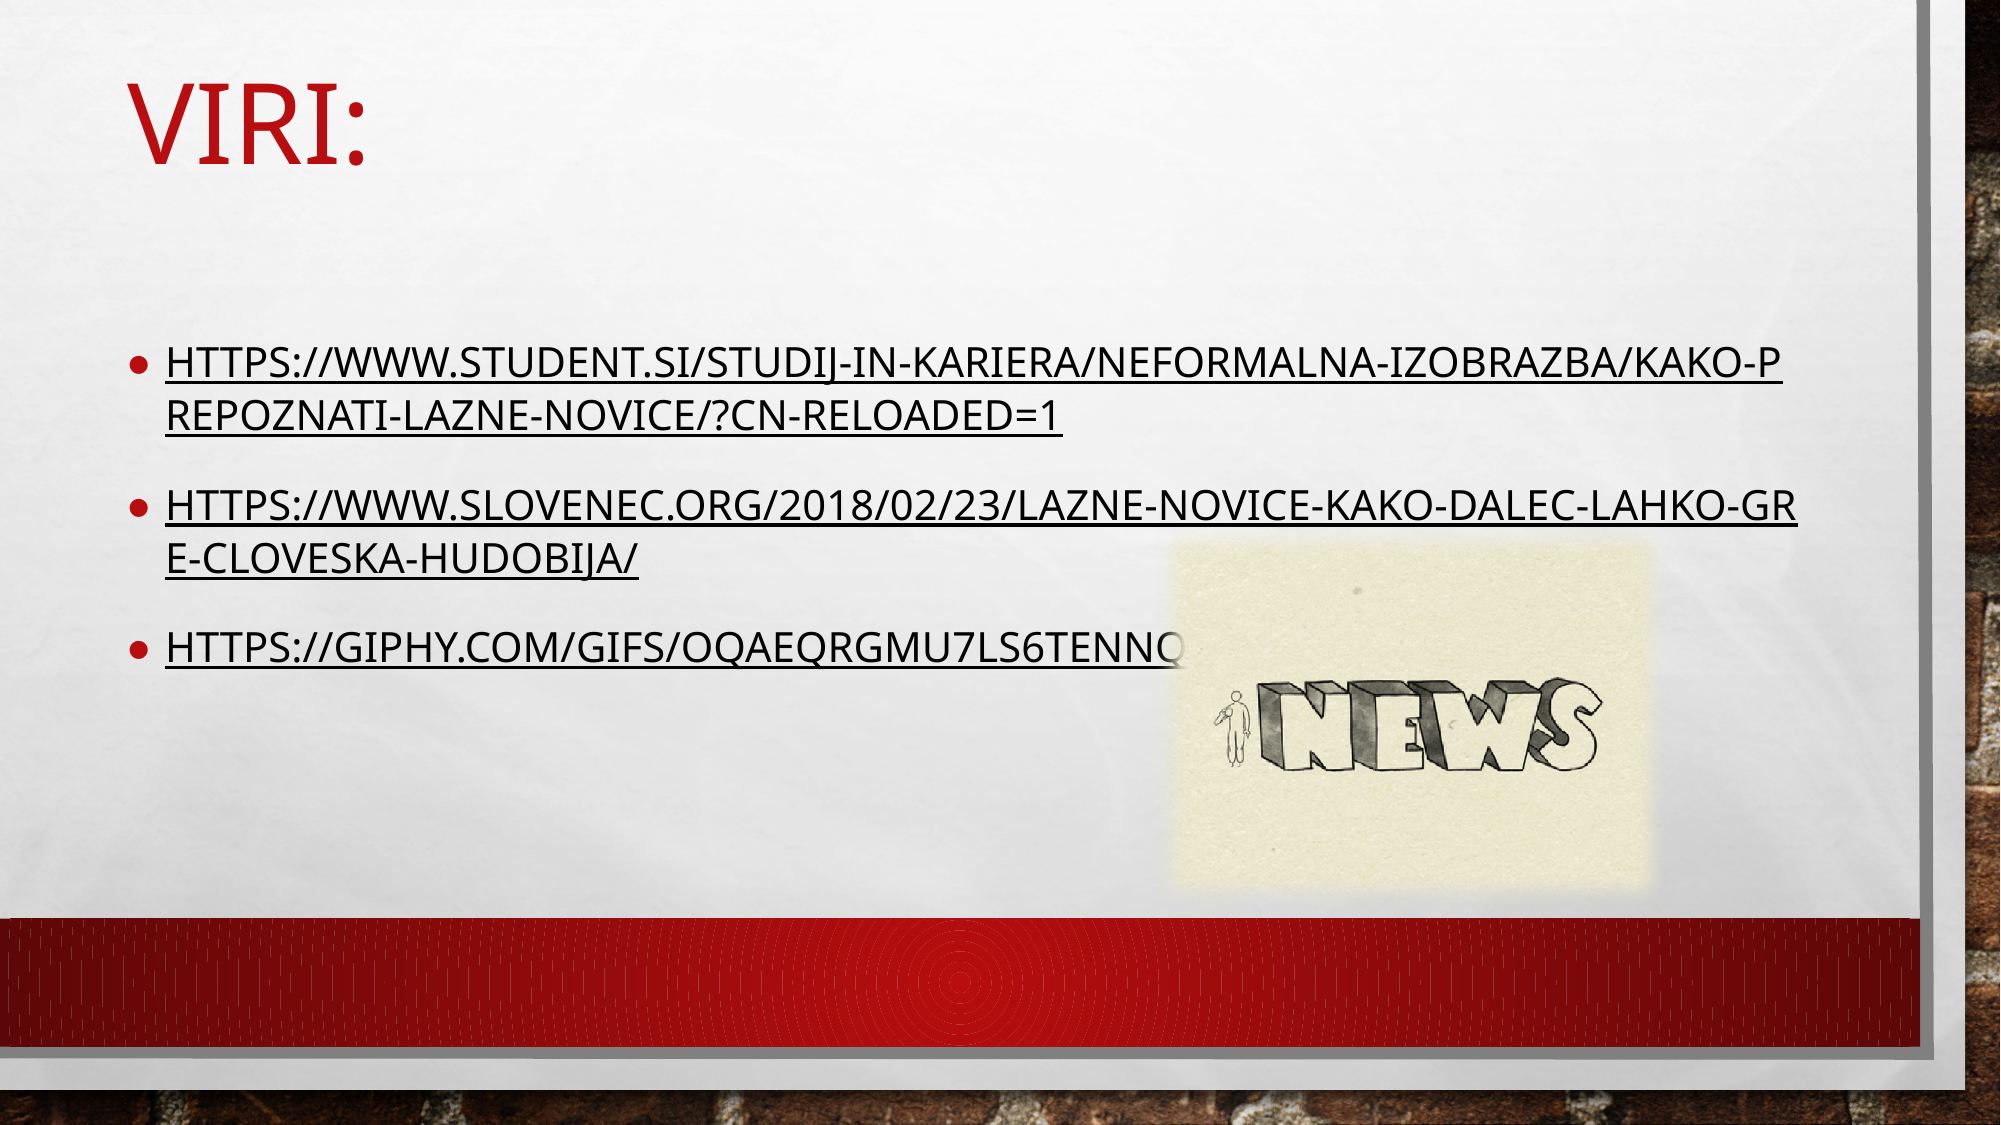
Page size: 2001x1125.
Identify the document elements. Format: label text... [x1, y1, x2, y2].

picture [1154, 522, 1670, 909]
list https://www.student.si/studij-in-kariera/neformalna-izobrazba/kako-prepoznati-lazne-novice/?cn-reloaded=1 https://www.slovenec.org/2018/02/23/lazne-novice-kako-dalec-lahko-gre-cloveska-hudobija/ https://giphy.com/gifs/OqAeQrGmU7lS6tENnQ [112, 202, 1818, 776]
picture [0, 0, 2000, 1125]
title Viri: [112, 54, 1818, 202]
